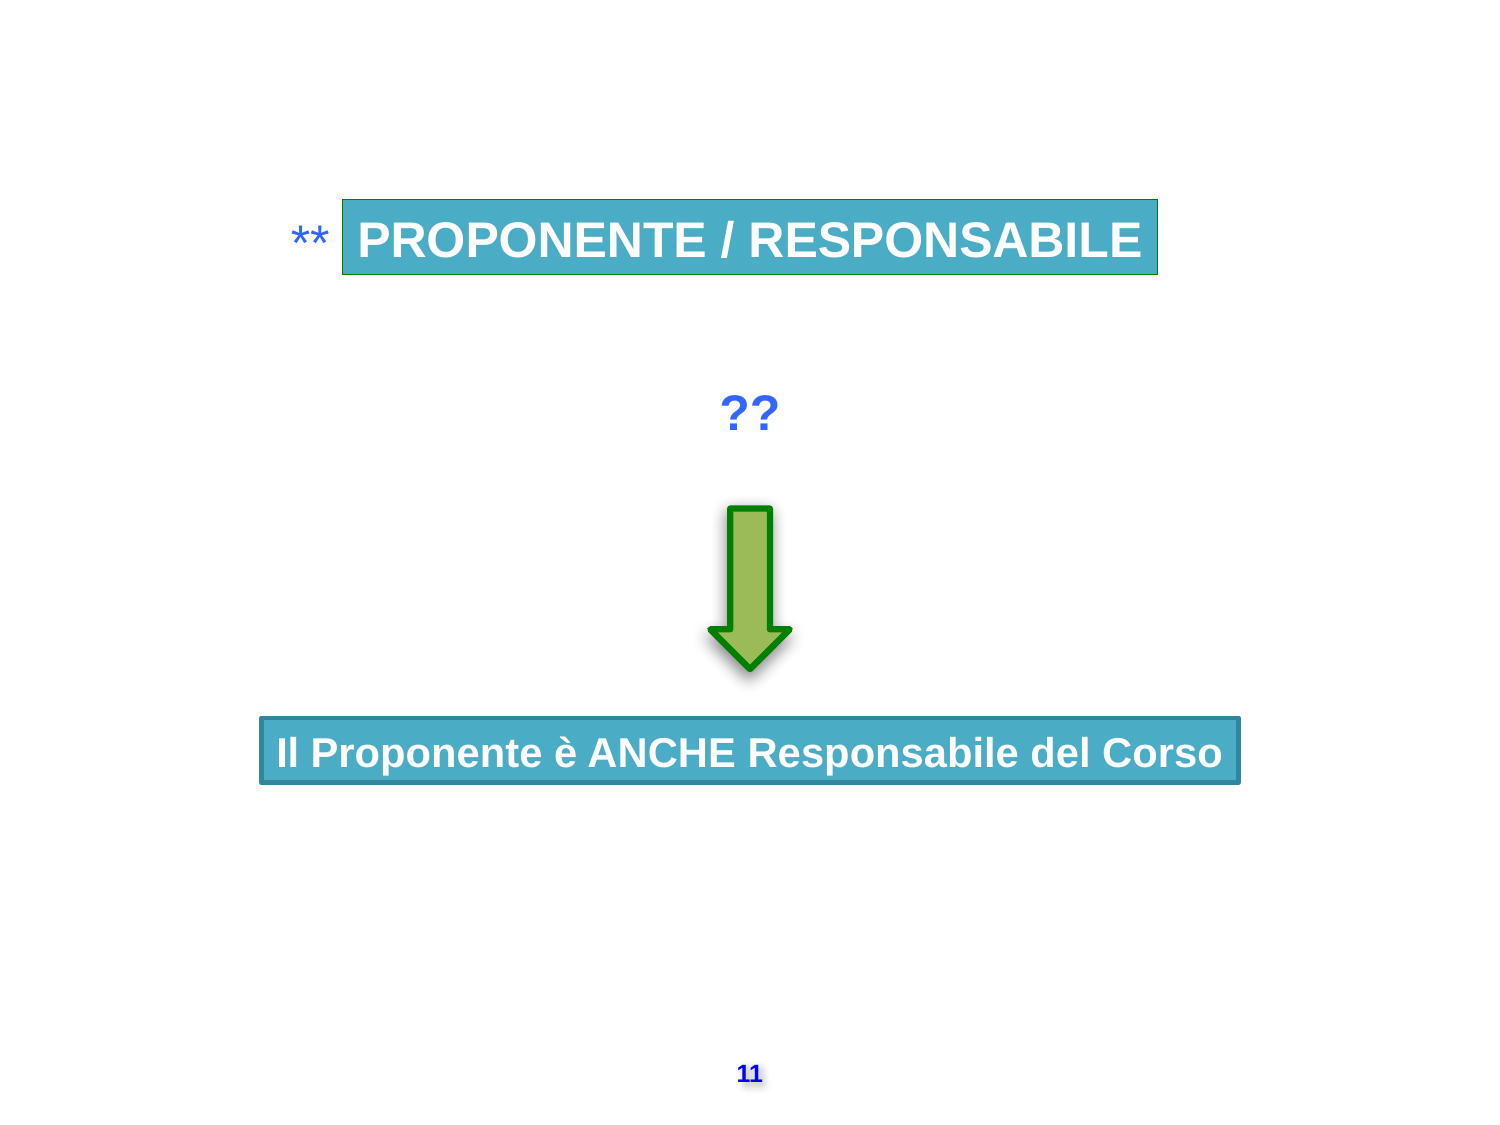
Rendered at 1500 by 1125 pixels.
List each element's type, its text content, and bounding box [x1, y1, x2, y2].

text_box PROPONENTE / RESPONSABILE [342, 199, 1158, 275]
text_box [709, 507, 791, 670]
text_box ** [276, 202, 345, 278]
text_box ?? [704, 373, 796, 449]
slide_number 10 [699, 1042, 800, 1103]
text_box Il Proponente è ANCHE Responsabile del Corso [261, 718, 1239, 783]
